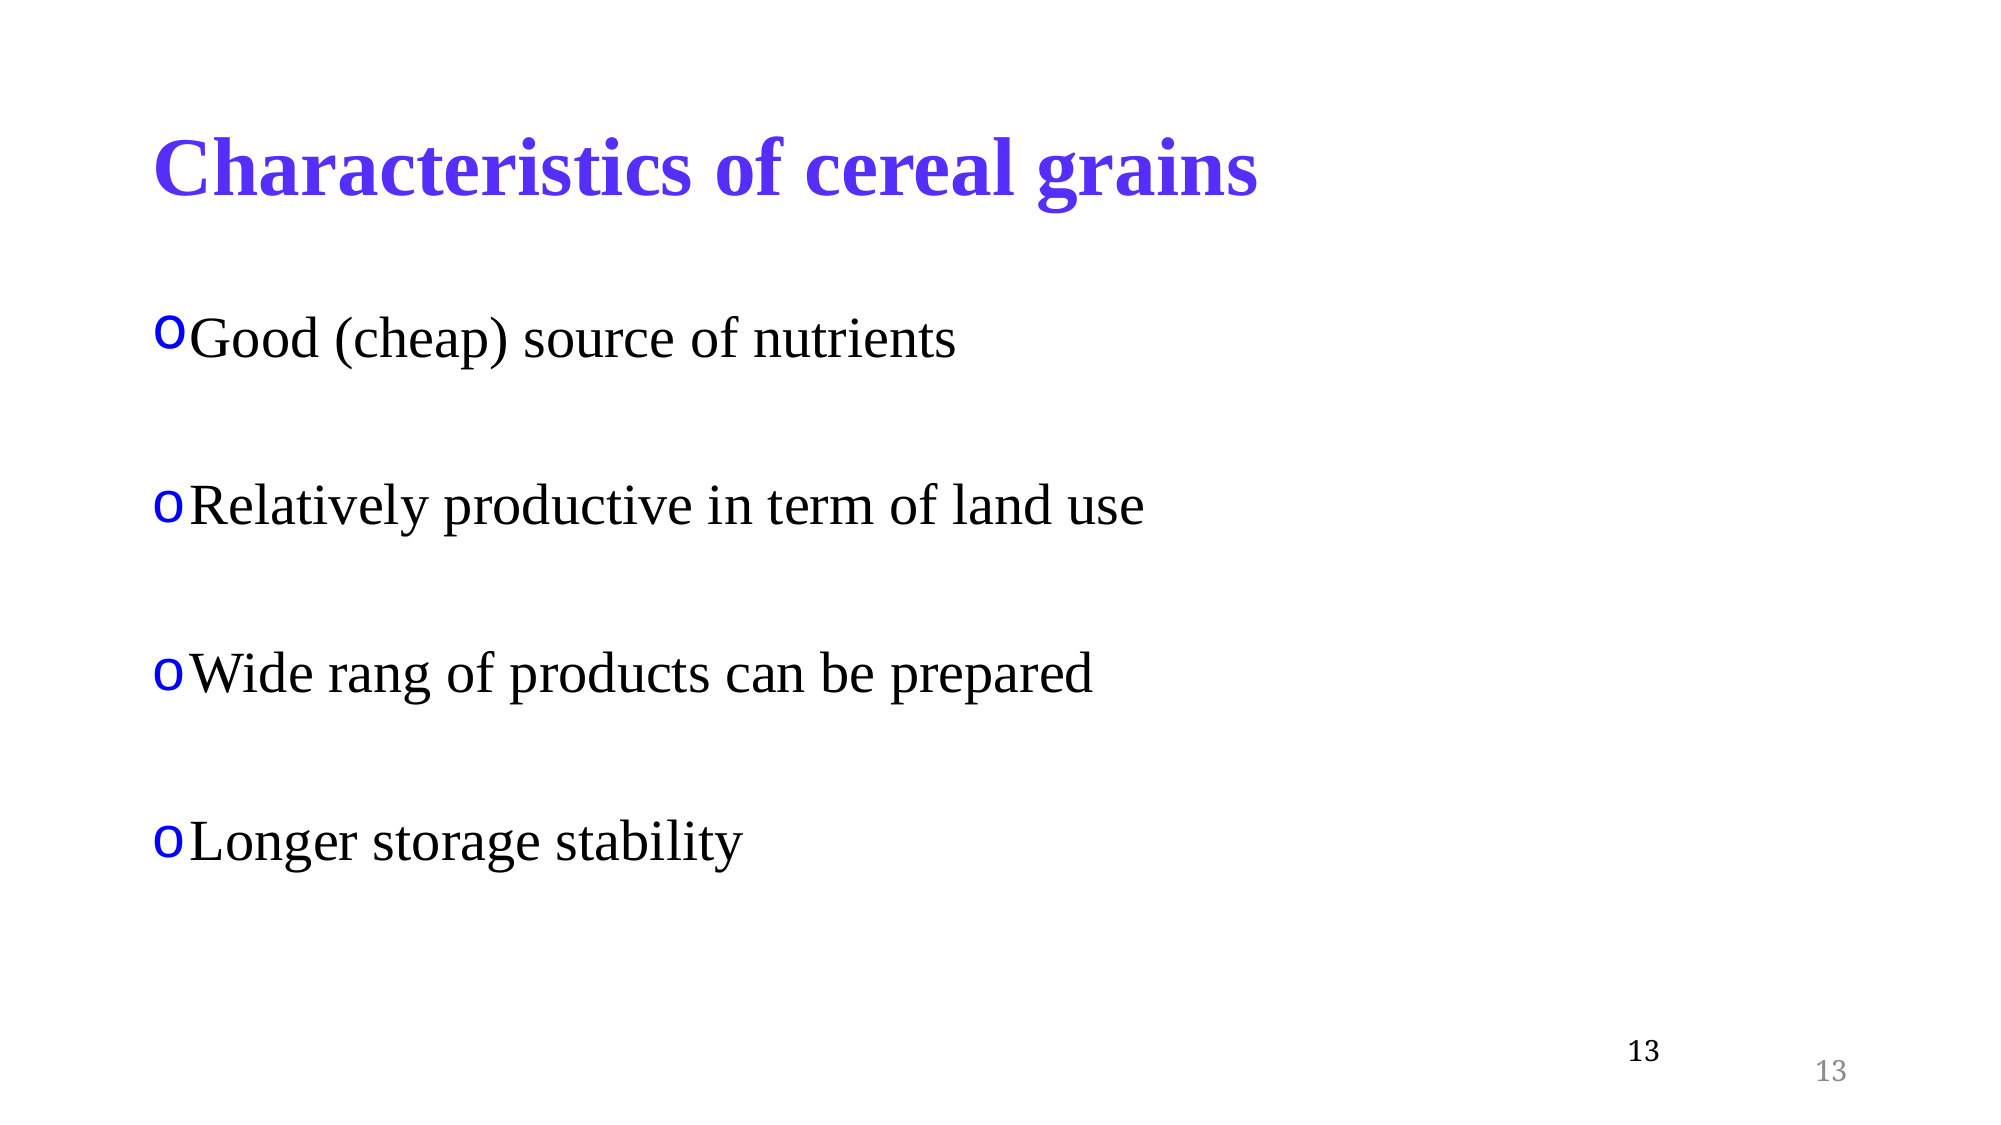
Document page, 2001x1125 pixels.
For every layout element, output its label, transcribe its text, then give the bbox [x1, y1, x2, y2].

text_box 13 [1325, 1024, 1675, 1103]
list Good (cheap) source of nutrients Relatively productive in term of land use Wide rang of products can be prepared Longer storage stability [137, 299, 1863, 1014]
slide_number 13 [1675, 1042, 1863, 1103]
title Characteristics of cereal grains [137, 59, 1863, 278]
